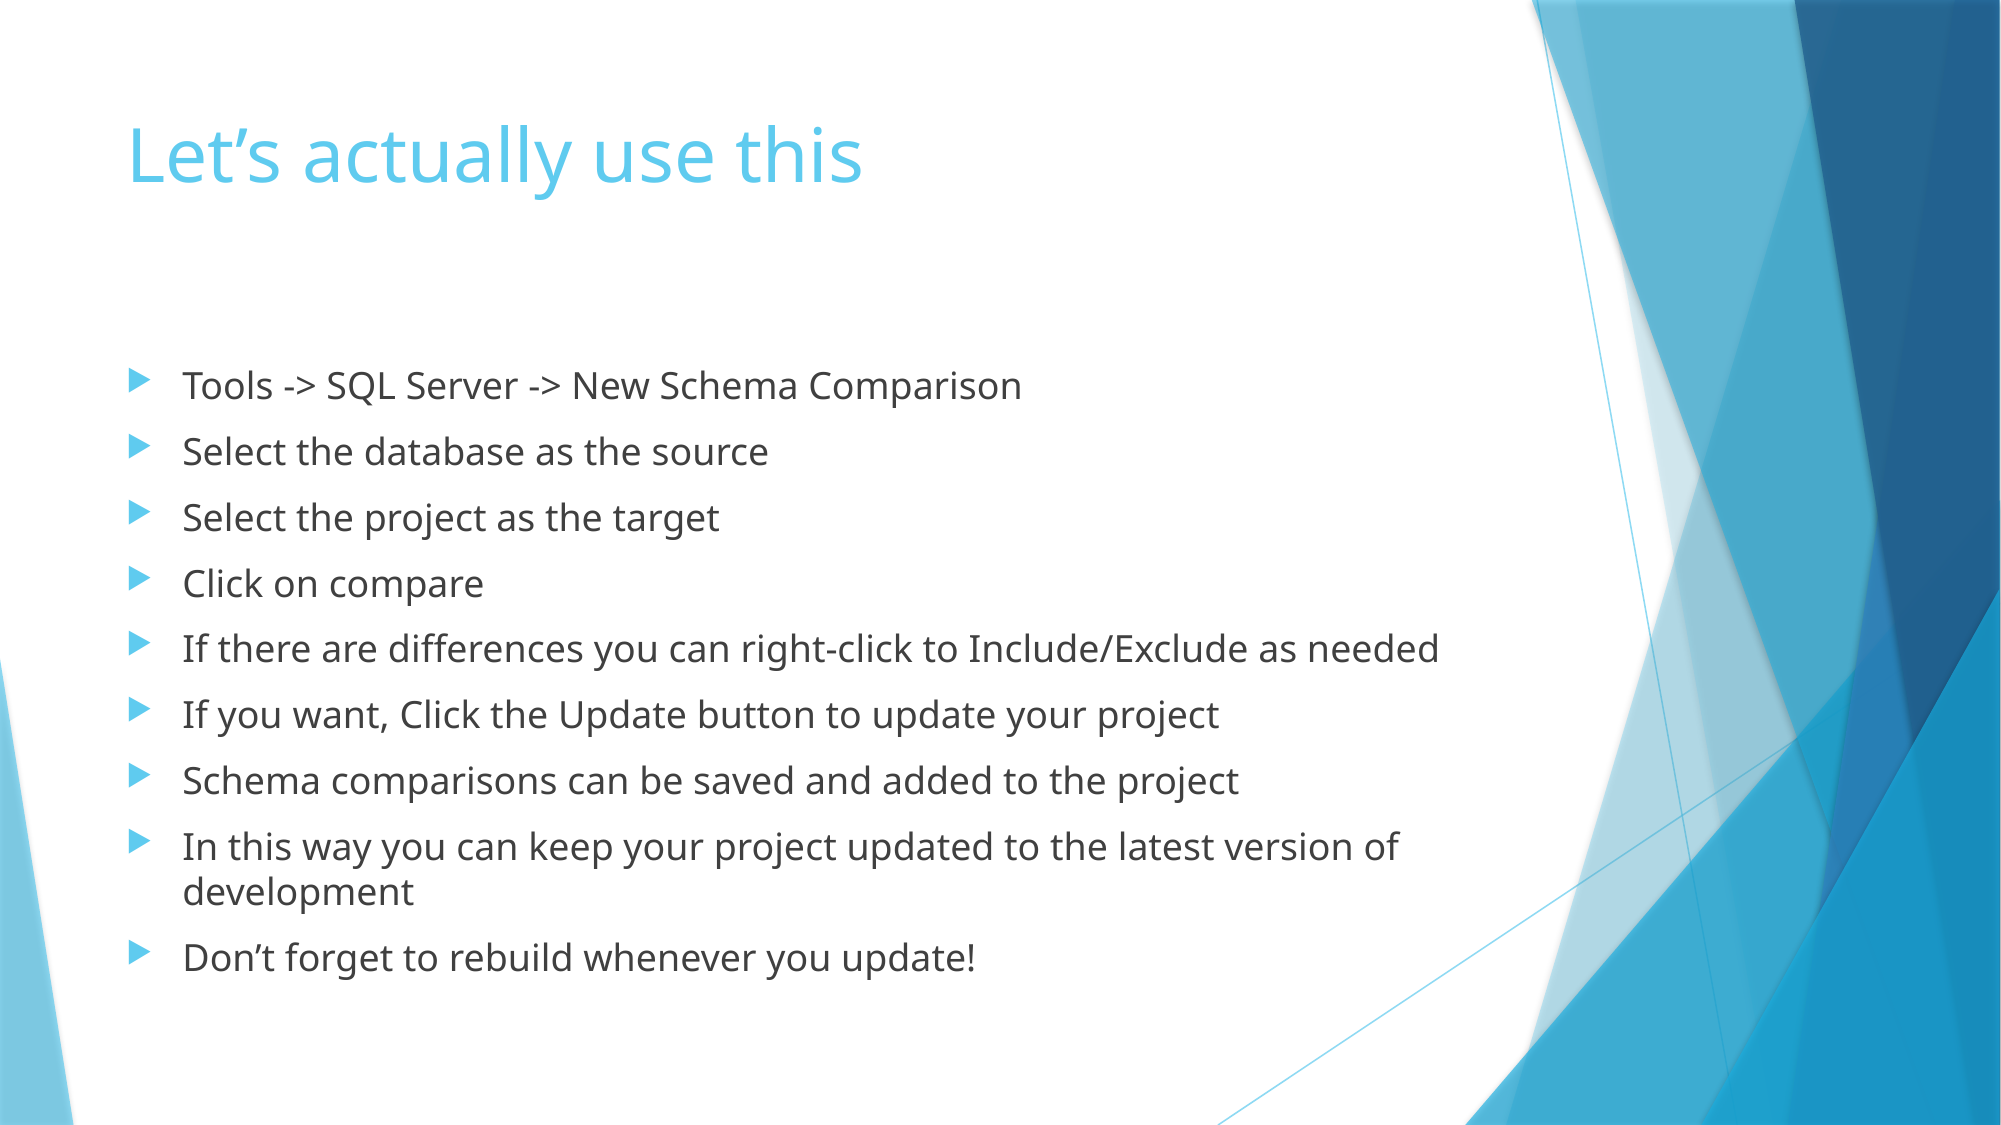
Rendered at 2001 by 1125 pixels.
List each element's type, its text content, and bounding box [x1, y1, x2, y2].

title Let’s actually use this [111, 99, 1522, 317]
list Tools -> SQL Server -> New Schema Comparison Select the database as the source Select the project as the target Click on compare If there are differences you can right-click to Include/Exclude as needed If you want, Click the Update button to update your project Schema comparisons can be saved and added to the project In this way you can keep your project updated to the latest version of development Don’t forget to rebuild whenever you update! [111, 354, 1522, 992]
